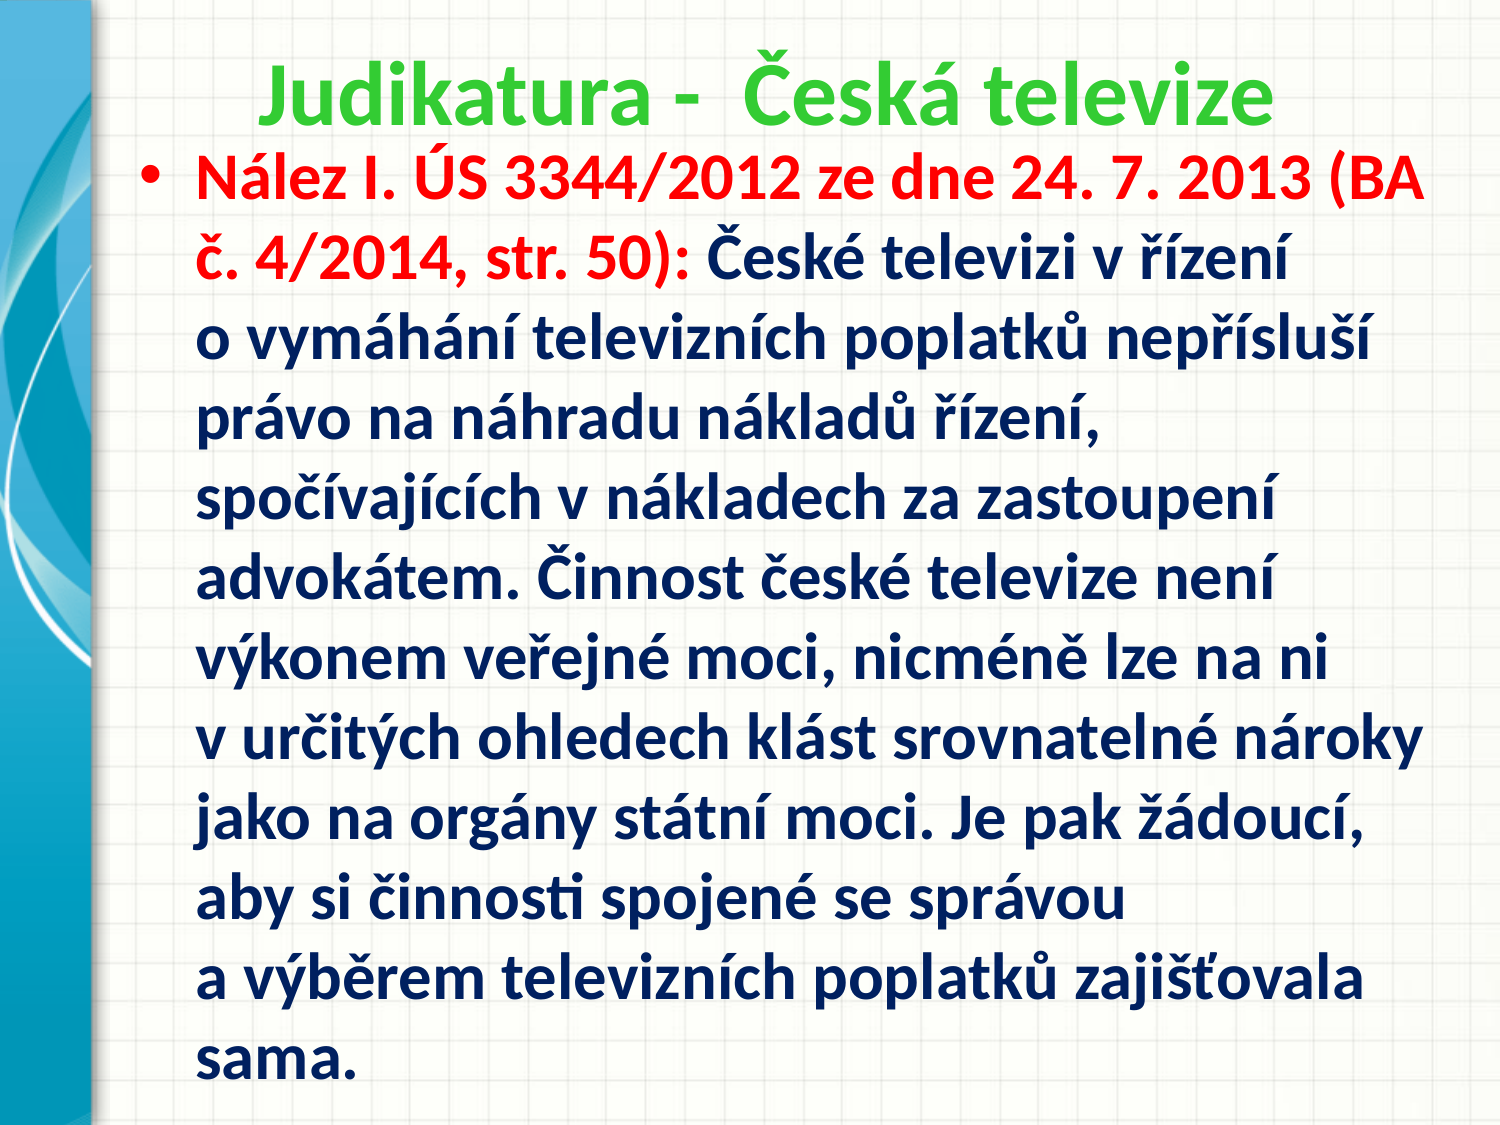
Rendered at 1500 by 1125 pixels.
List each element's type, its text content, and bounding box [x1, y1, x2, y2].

list Nález I. ÚS 3344/2012 ze dne 24. 7. 2013 (BA č. 4/2014, str. 50): České televizi v řízení o vymáhání televizních poplatků nepřísluší právo na náhradu nákladů řízení, spočívajících v nákladech za zastoupení advokátem. Činnost české televize není výkonem veřejné moci, nicméně lze na ni v určitých ohledech klást srovnatelné nároky jako na orgány státní moci. Je pak žádoucí, aby si činnosti spojené se správou a výběrem televizních poplatků zajišťovala sama. [123, 125, 1449, 1047]
title Judikatura - Česká televize [123, 19, 1411, 125]
picture [0, 0, 1500, 1125]
